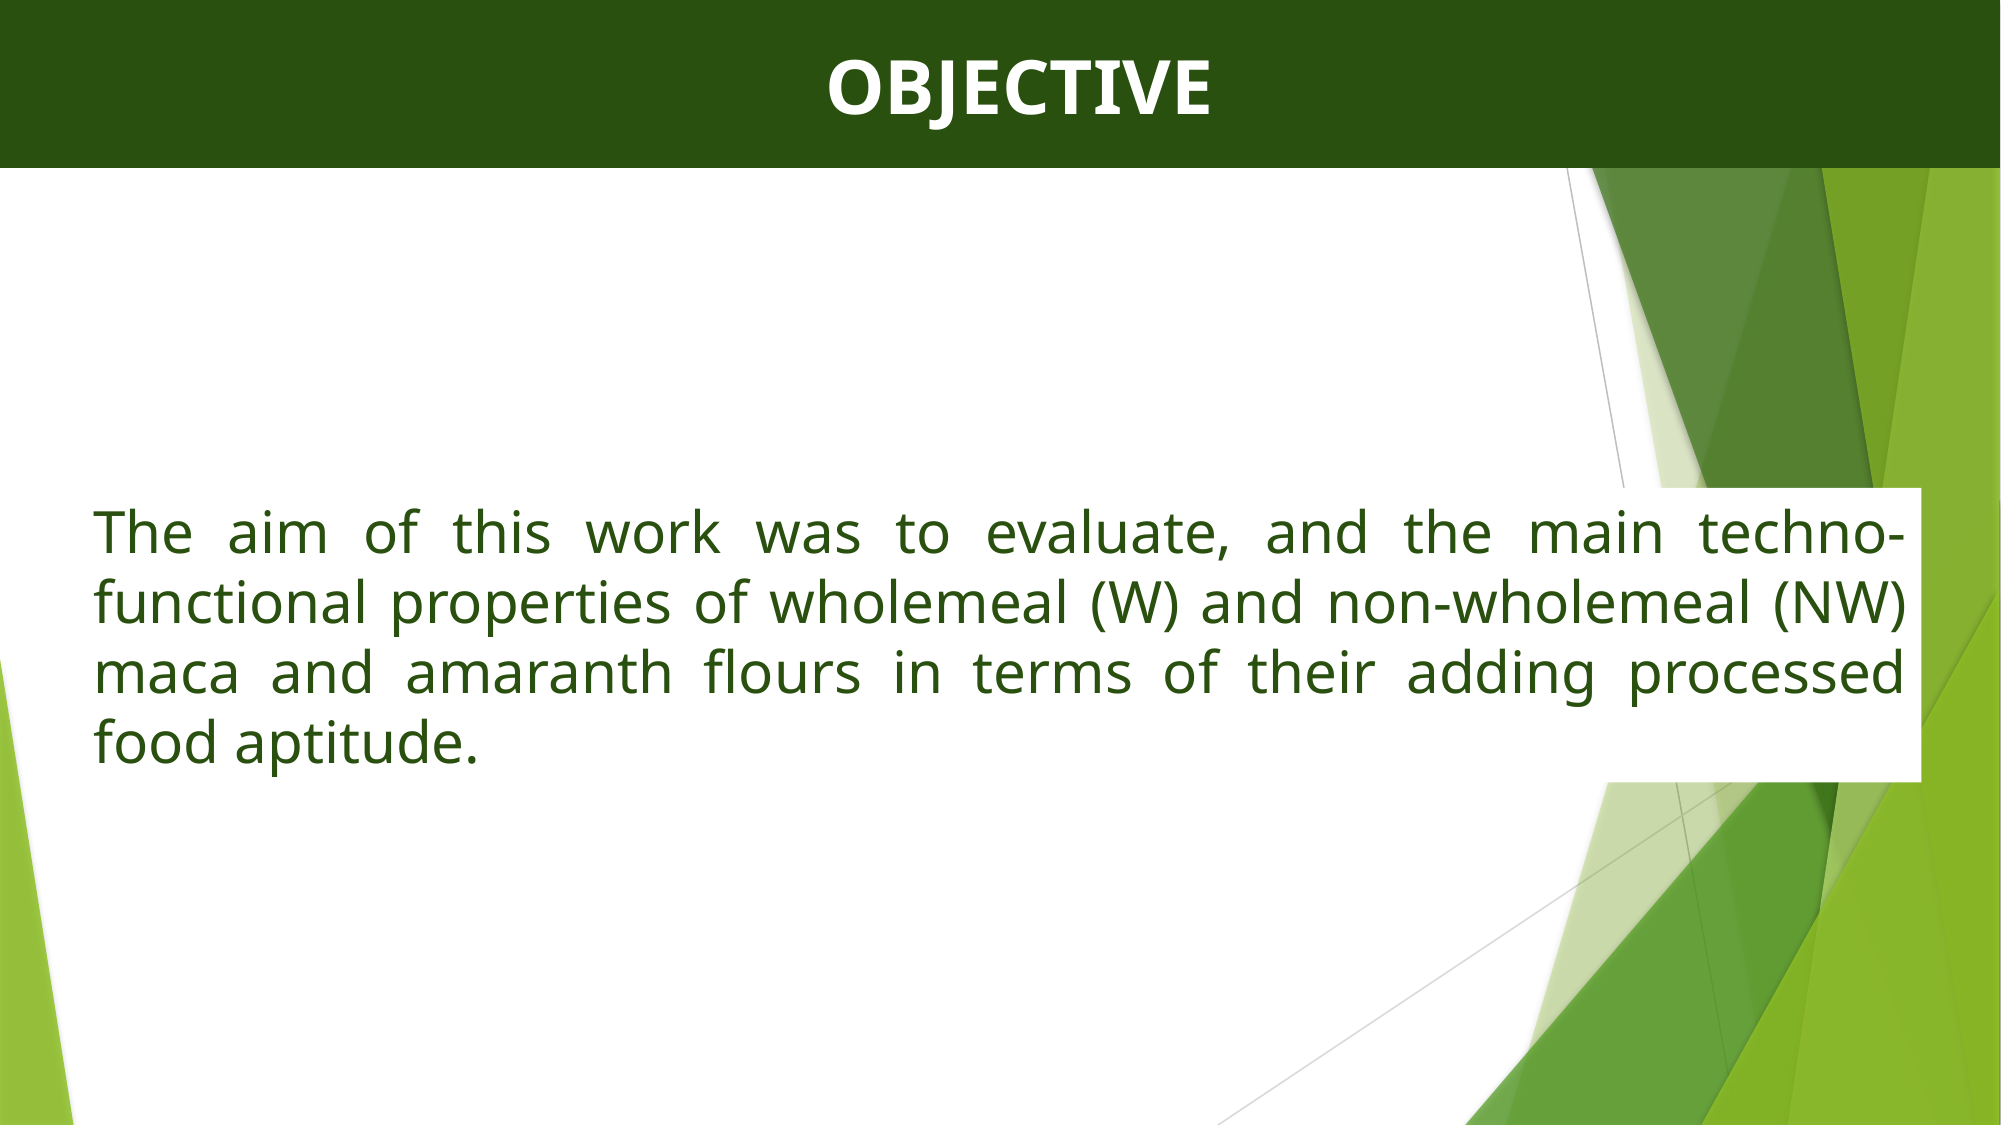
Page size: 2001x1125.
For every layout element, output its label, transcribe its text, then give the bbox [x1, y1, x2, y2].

text_box [0, 0, 2000, 168]
text_box OBJECTIVE [810, 31, 1229, 137]
text_box The aim of this work was to evaluate, and the main techno-functional properties of wholemeal (W) and non-wholemeal (NW) maca and amaranth flours in terms of their adding processed food aptitude. [77, 486, 1923, 784]
